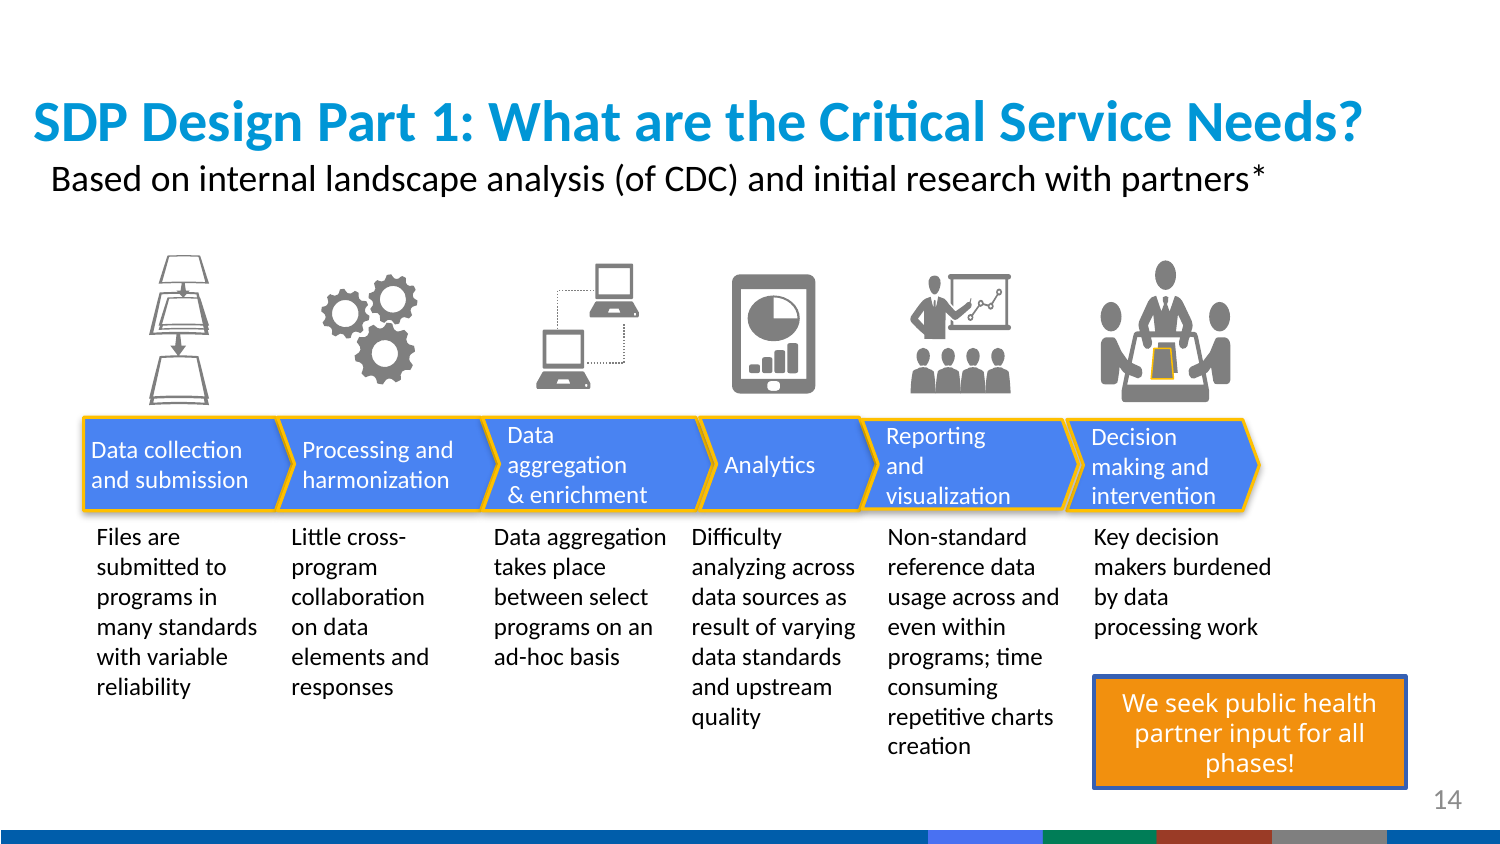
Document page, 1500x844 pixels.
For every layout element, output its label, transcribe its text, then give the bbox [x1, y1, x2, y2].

text_box Analytics [698, 416, 871, 512]
text_box Little cross-program collaboration on data elements and responses [291, 520, 454, 700]
text_box Files are submitted to programs in many standards with variable reliability [96, 520, 263, 700]
picture [1, 823, 1500, 844]
text_box Key decision makers burdened by data processing work [1099, 520, 1282, 641]
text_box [536, 263, 640, 389]
text_box Based on internal landscape analysis (of CDC) and initial research with partners* [36, 146, 1349, 206]
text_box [909, 273, 1012, 394]
text_box Decision making and intervention [1066, 418, 1261, 512]
text_box Reporting and visualization [861, 418, 1080, 510]
text_box Data aggregation & enrichment [481, 416, 710, 512]
text_box [354, 274, 418, 385]
text_box Non-standard reference data usage across and even within programs; time consuming repetitive charts creation [887, 520, 1099, 760]
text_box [731, 273, 816, 394]
text_box Data collection and submission [82, 416, 288, 512]
title SDP Design Part 1: What are the Critical Service Needs? [18, 0, 1455, 224]
text_box Data aggregation takes place between select programs on an ad-hoc basis [493, 520, 684, 671]
text_box Difficulty analyzing across data sources as result of varying data standards and upstream quality [691, 520, 872, 730]
text_box [158, 294, 203, 330]
text_box We seek public health partner input for all phases! [1092, 674, 1408, 790]
text_box [149, 291, 210, 406]
text_box 14 [1139, 773, 1478, 819]
text_box Processing and harmonization [276, 416, 493, 512]
text_box [158, 255, 210, 292]
text_box [321, 288, 370, 339]
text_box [1100, 260, 1231, 403]
